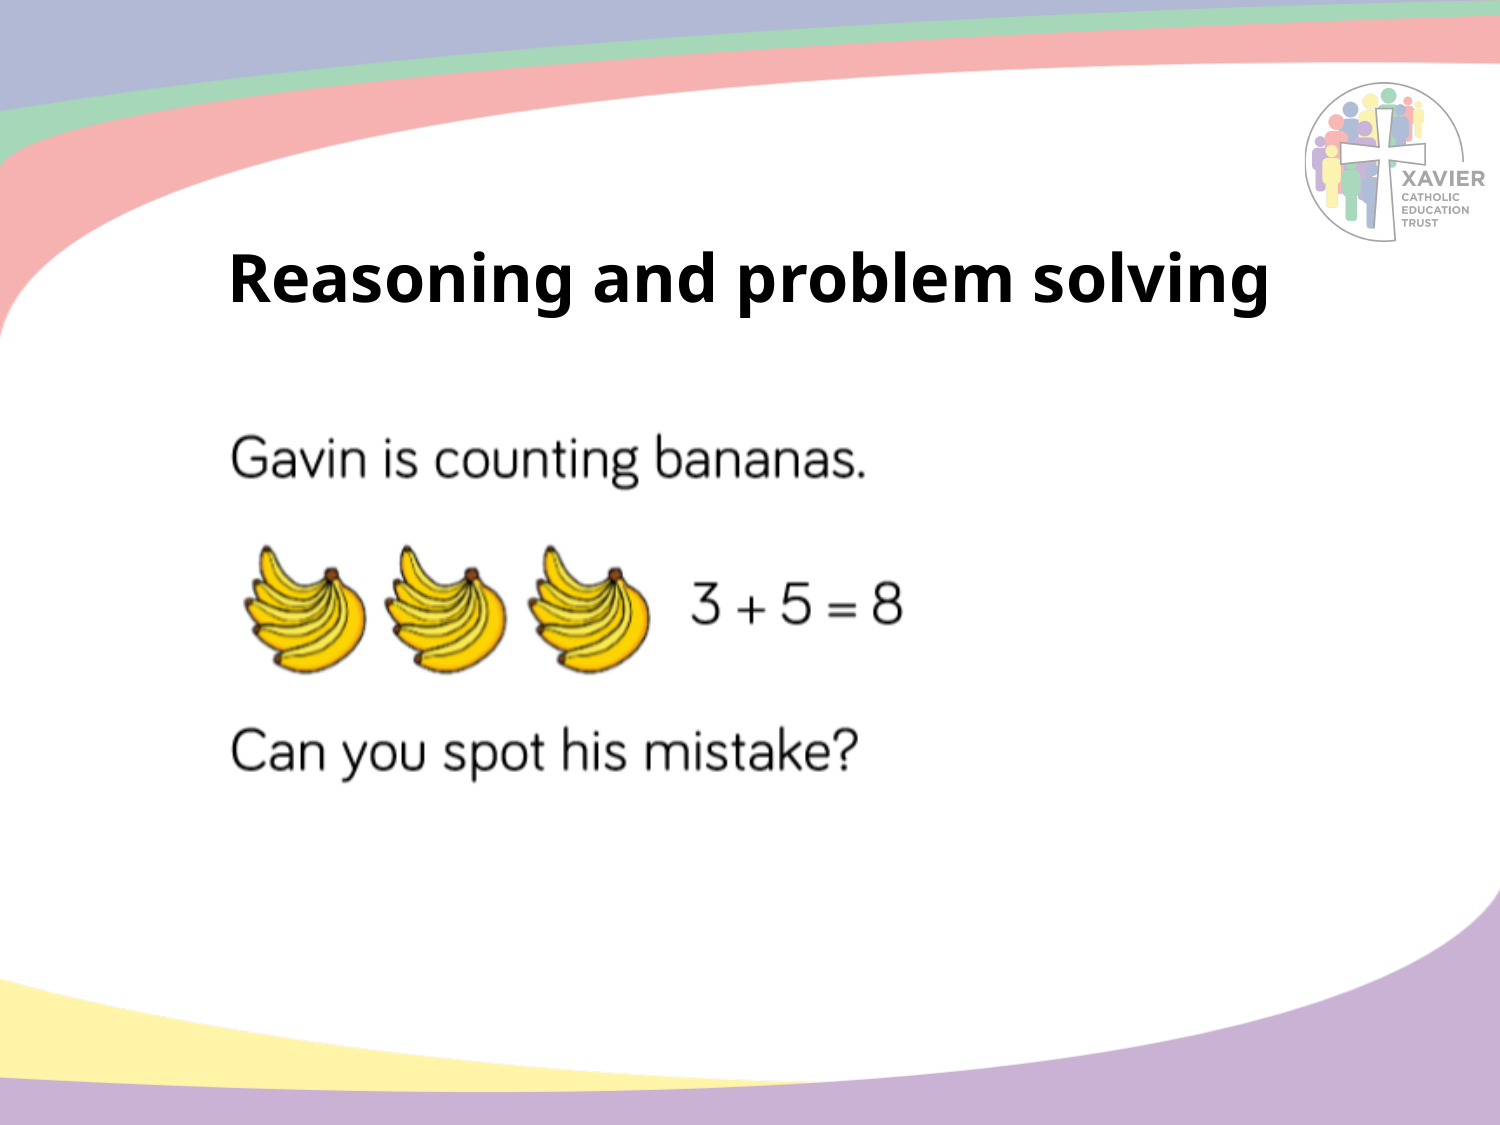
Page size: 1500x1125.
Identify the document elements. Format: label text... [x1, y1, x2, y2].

picture [214, 413, 1133, 833]
title Reasoning and problem solving [112, 184, 1388, 325]
